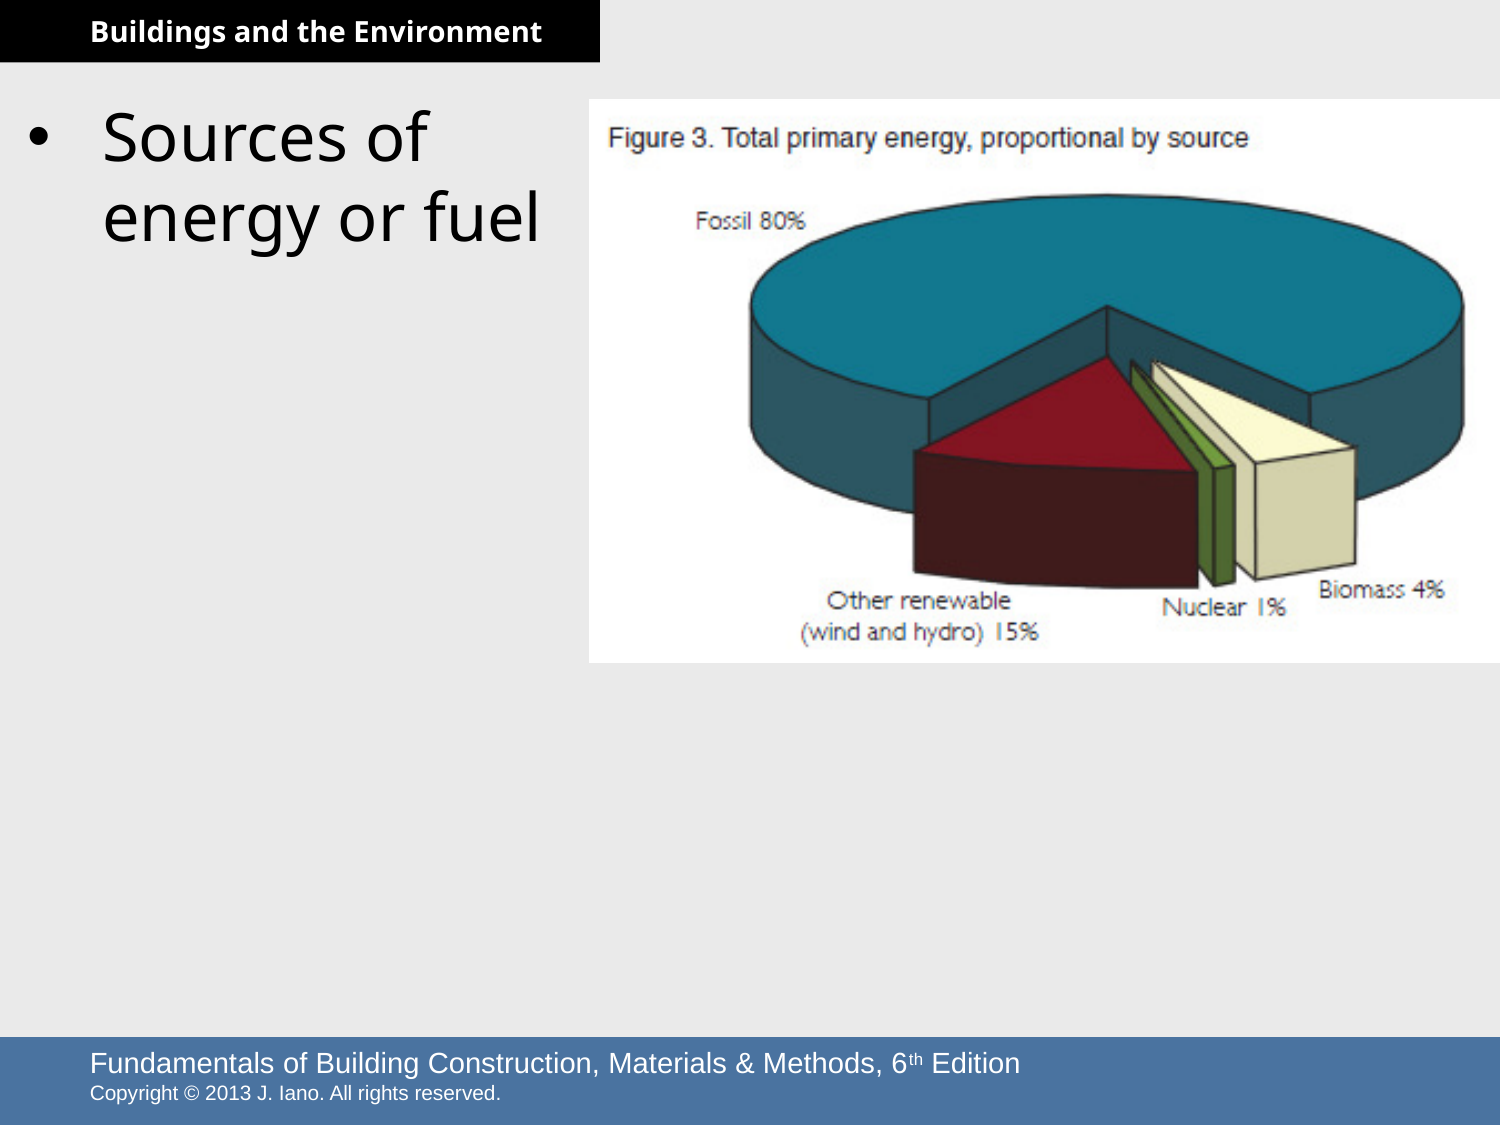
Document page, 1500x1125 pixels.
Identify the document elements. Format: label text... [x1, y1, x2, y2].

list Sources of energy or fuel [12, 87, 633, 265]
picture [0, 1037, 1500, 1125]
picture [589, 99, 1500, 663]
